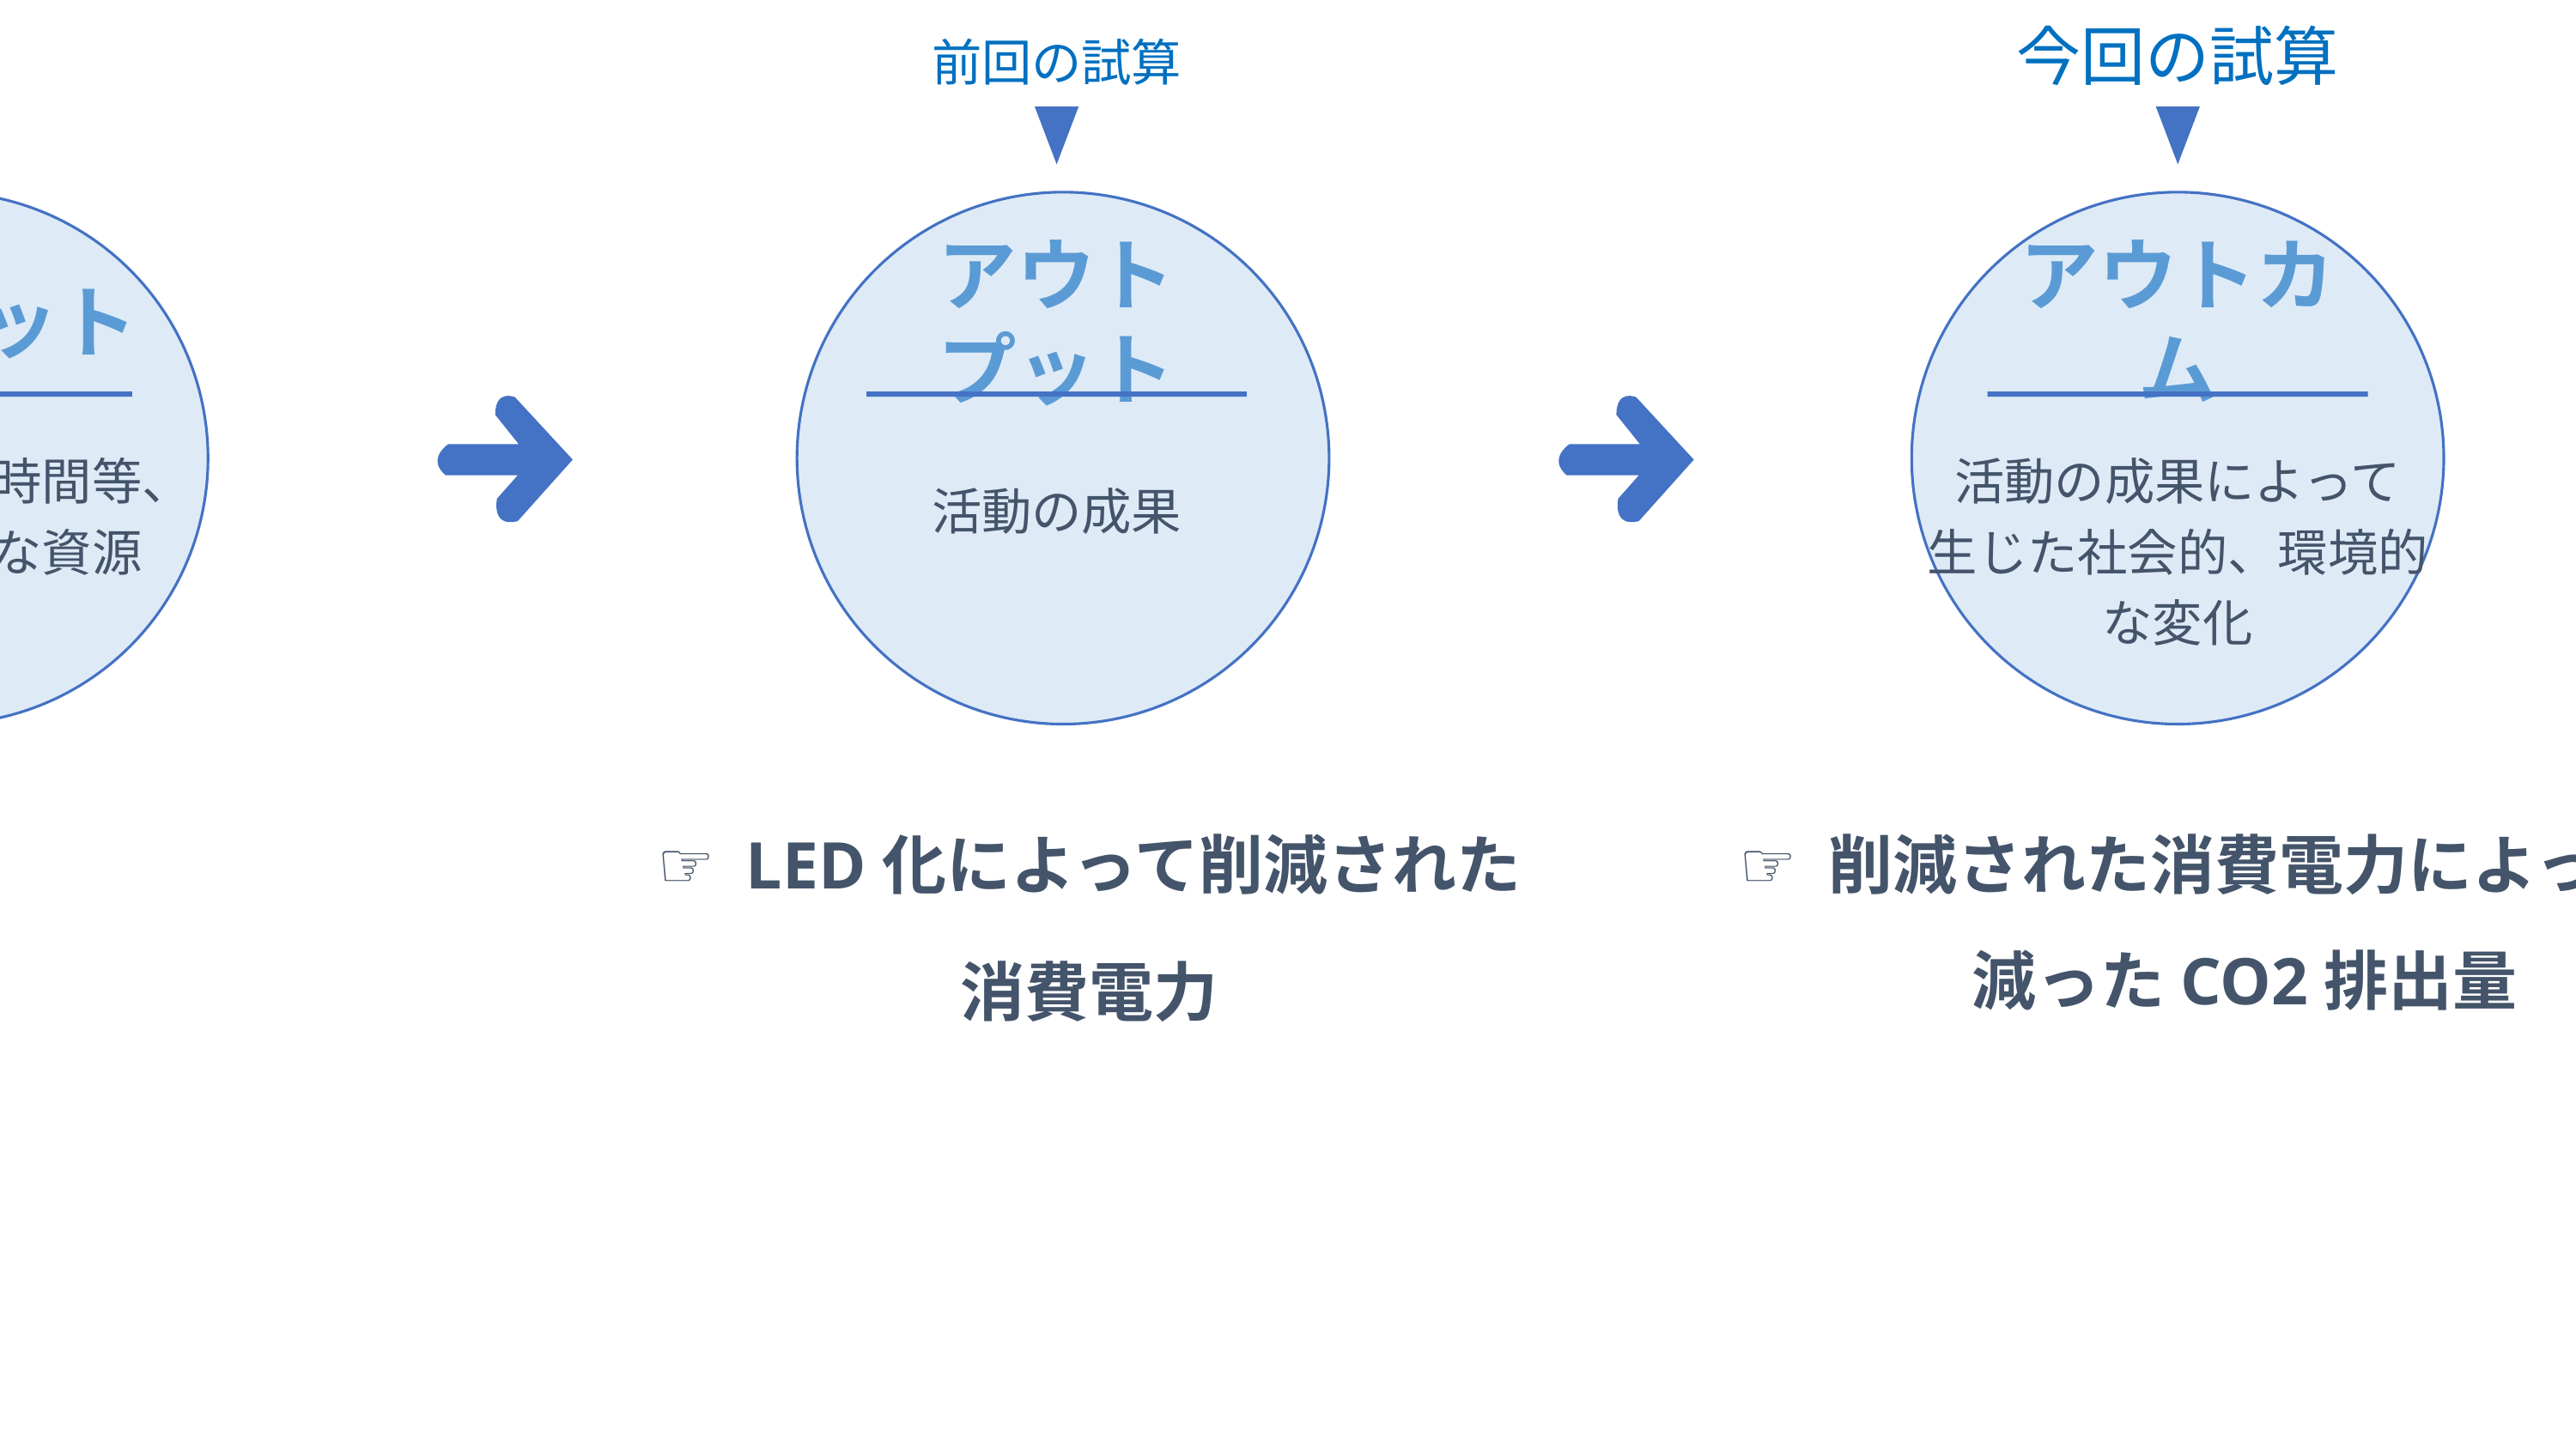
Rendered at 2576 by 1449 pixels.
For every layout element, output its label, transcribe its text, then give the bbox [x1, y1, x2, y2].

text_box 削減された消費電力によって減ったCO2排出量 [1721, 778, 2576, 1162]
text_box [1911, 0, 2445, 724]
text_box [437, 396, 573, 523]
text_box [0, 191, 209, 724]
text_box LED化によって削減された 消費電力 [621, 778, 1557, 1162]
text_box [1558, 396, 1694, 523]
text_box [790, 0, 1329, 724]
